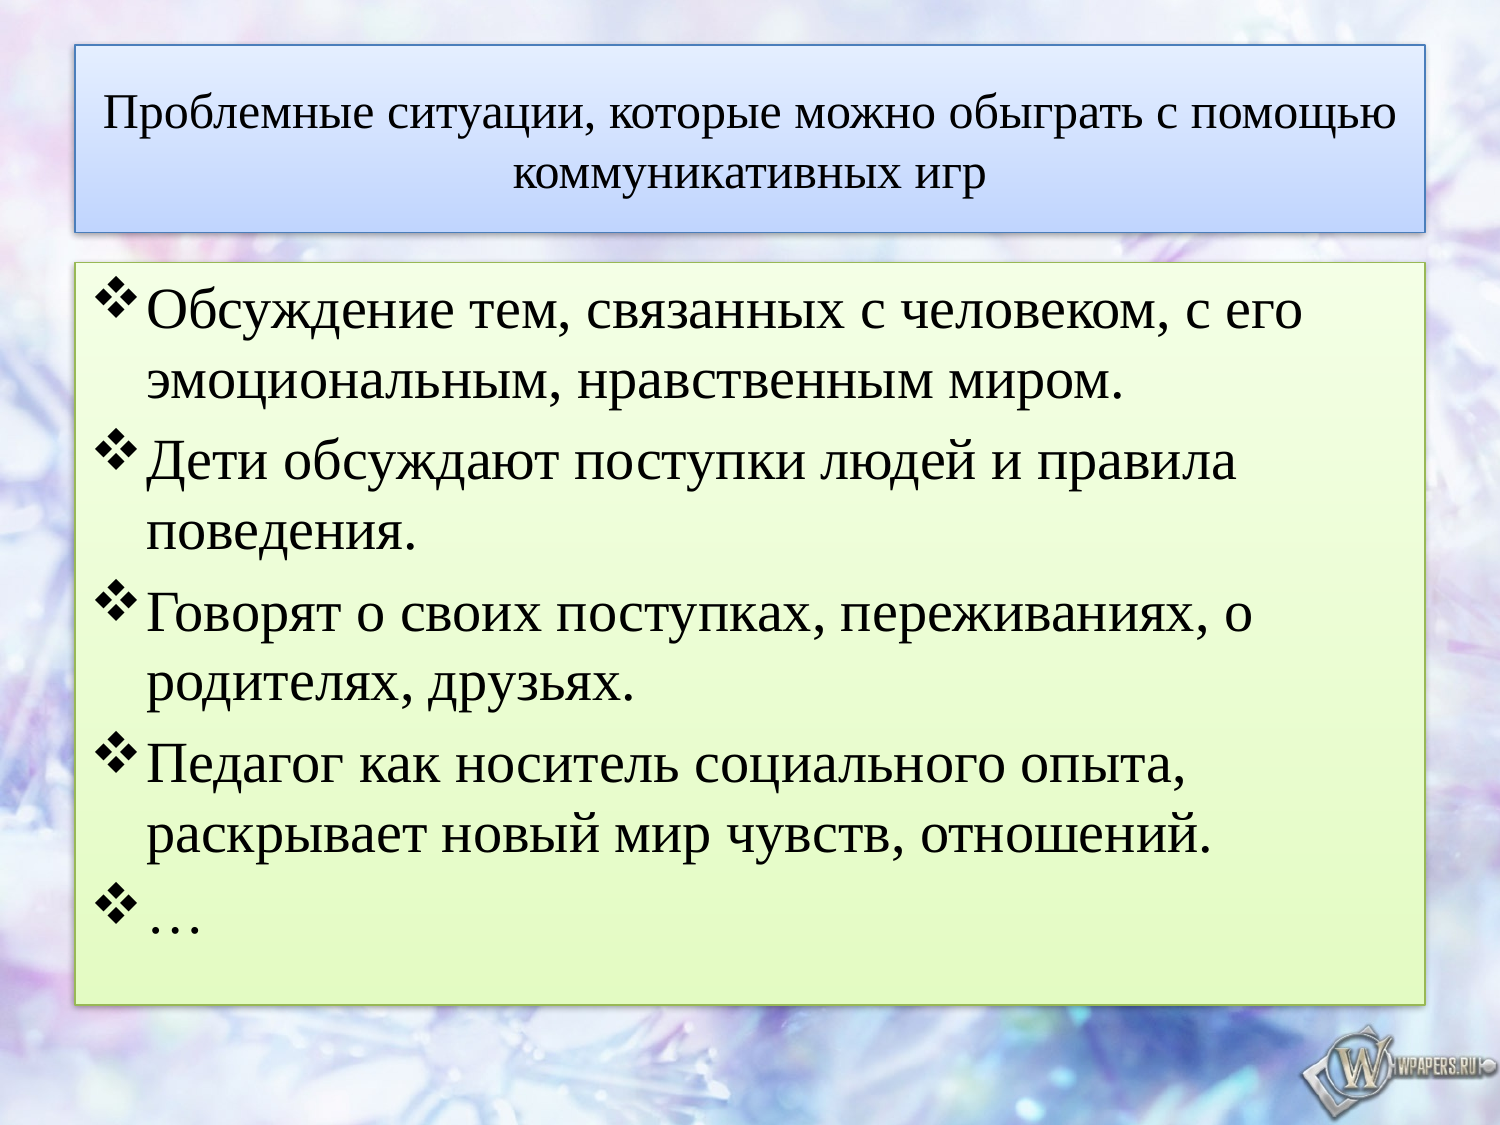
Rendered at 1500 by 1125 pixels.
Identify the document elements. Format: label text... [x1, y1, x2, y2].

list Обсуждение тем, связанных с человеком, с его эмоциональным, нравственным миром. Дети обсуждают поступки людей и правила поведения. Говорят о своих поступках, переживаниях, о родителях, друзьях. Педагог как носитель социального опыта, раскрывает новый мир чувств, отношений. … [74, 262, 1426, 1006]
title Проблемные ситуации, которые можно обыграть с помощью коммуникативных игр [74, 44, 1426, 233]
picture [0, 0, 1500, 1125]
